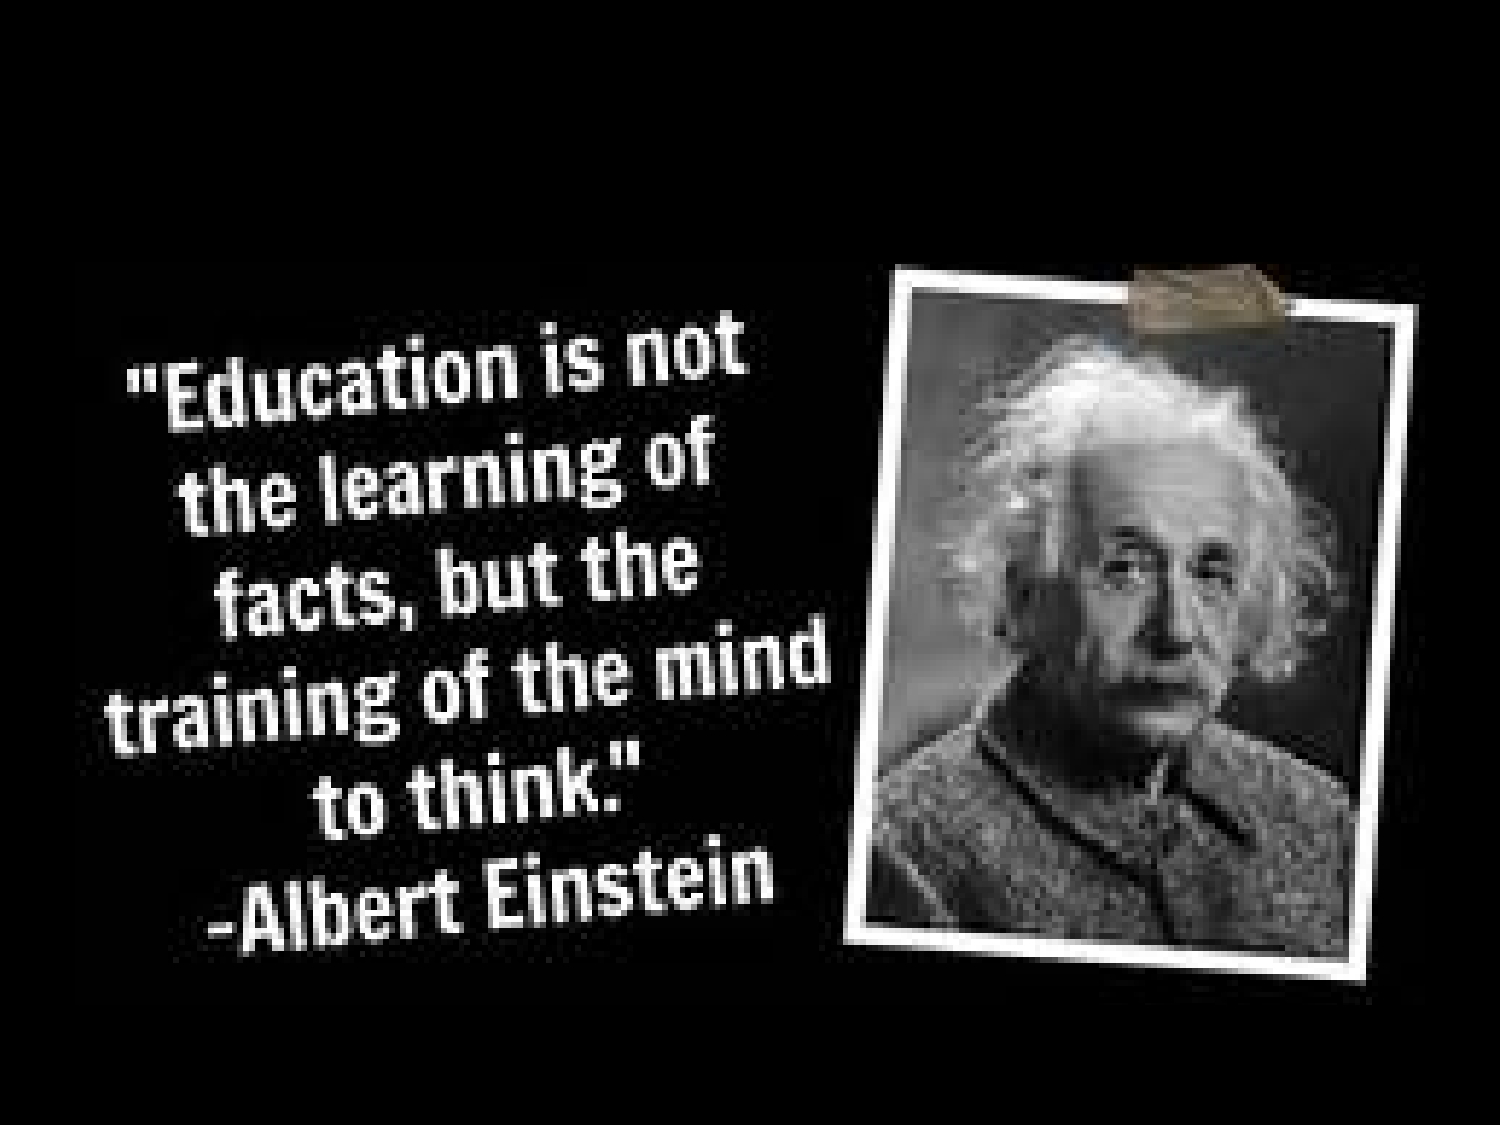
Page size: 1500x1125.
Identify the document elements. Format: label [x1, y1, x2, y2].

list [74, 262, 1426, 1006]
